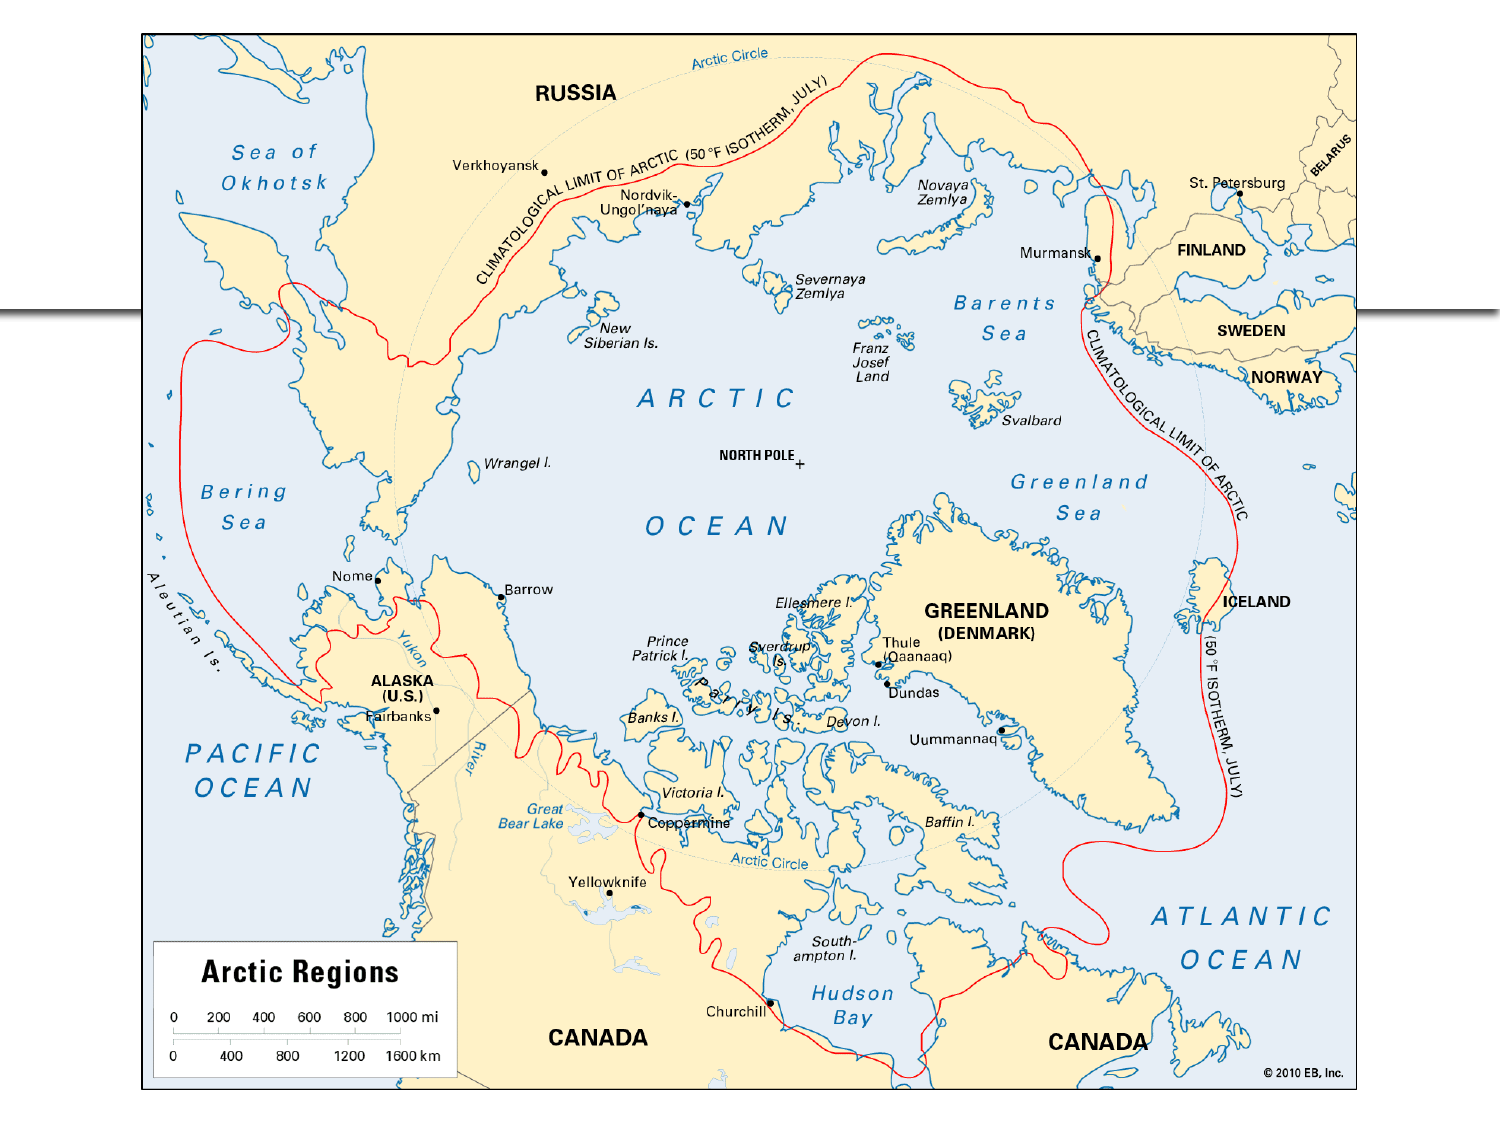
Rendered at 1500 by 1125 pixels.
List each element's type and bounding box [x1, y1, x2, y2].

list [126, 9, 1374, 1118]
text_box [0, 0, 1500, 309]
